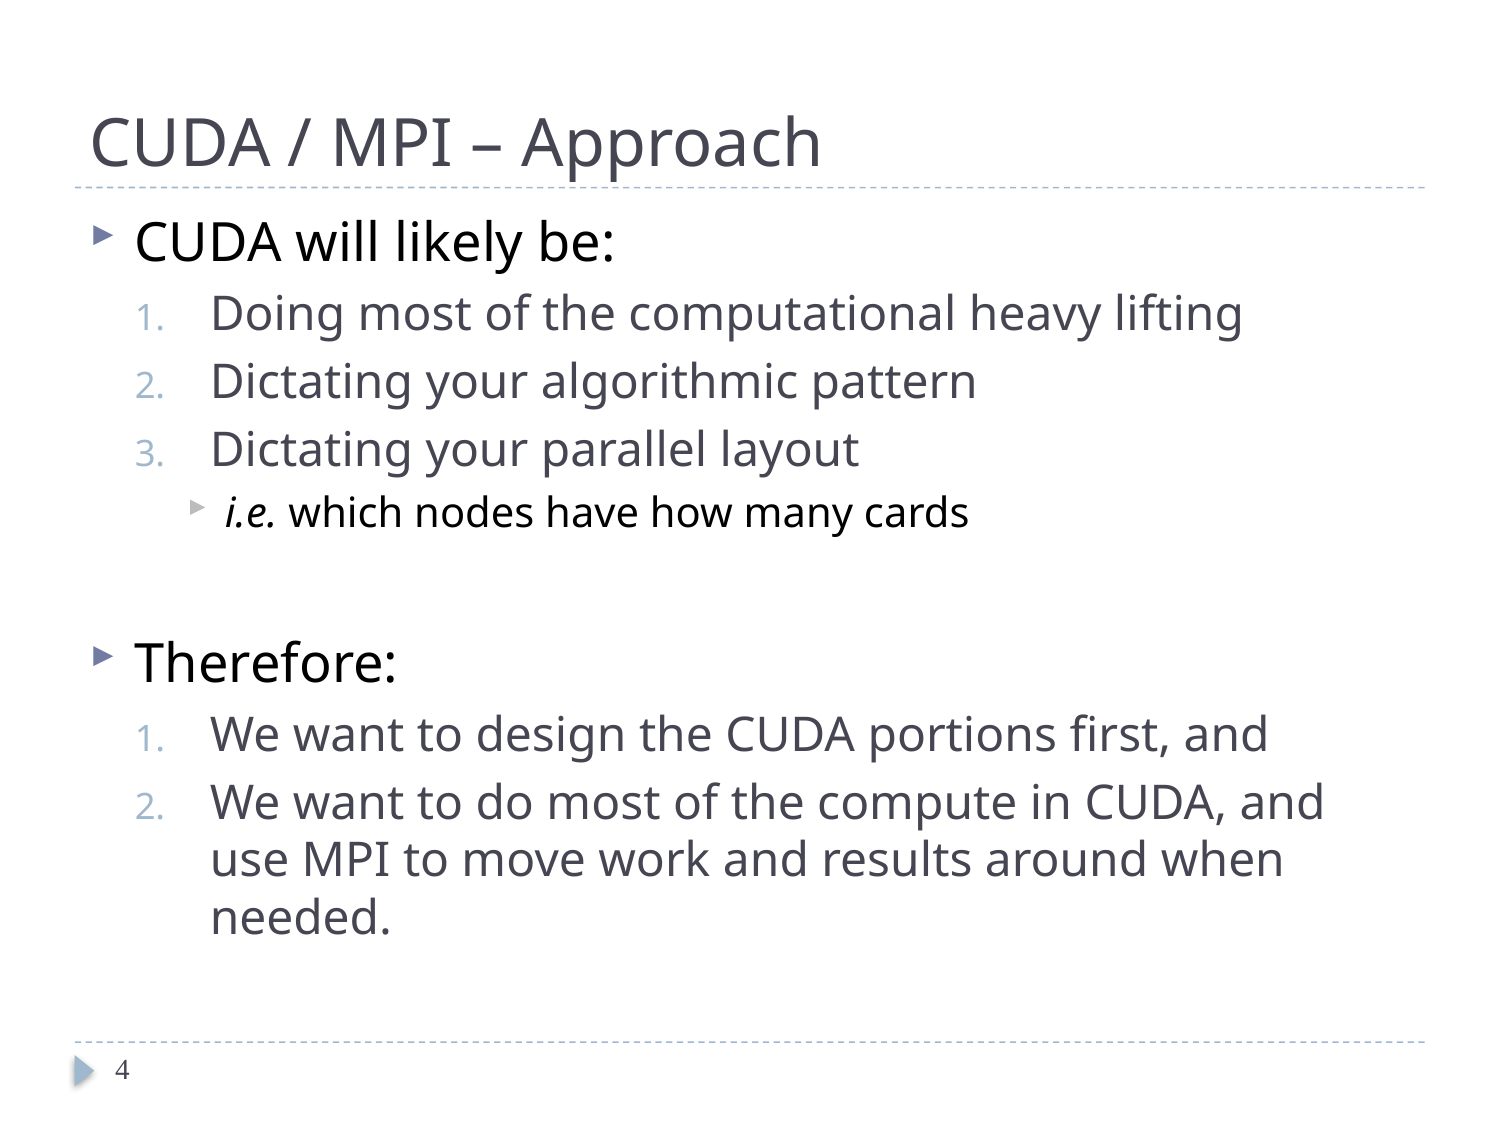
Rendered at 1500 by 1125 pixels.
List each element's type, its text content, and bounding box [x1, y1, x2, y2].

list CUDA will likely be: Doing most of the computational heavy lifting Dictating your algorithmic pattern Dictating your parallel layout i.e. which nodes have how many cards Therefore: We want to design the CUDA portions first, and We want to do most of the compute in CUDA, and use MPI to move work and results around when needed. [75, 200, 1425, 1010]
slide_number 4 [100, 1042, 426, 1103]
title CUDA / MPI – Approach [75, 24, 1425, 188]
